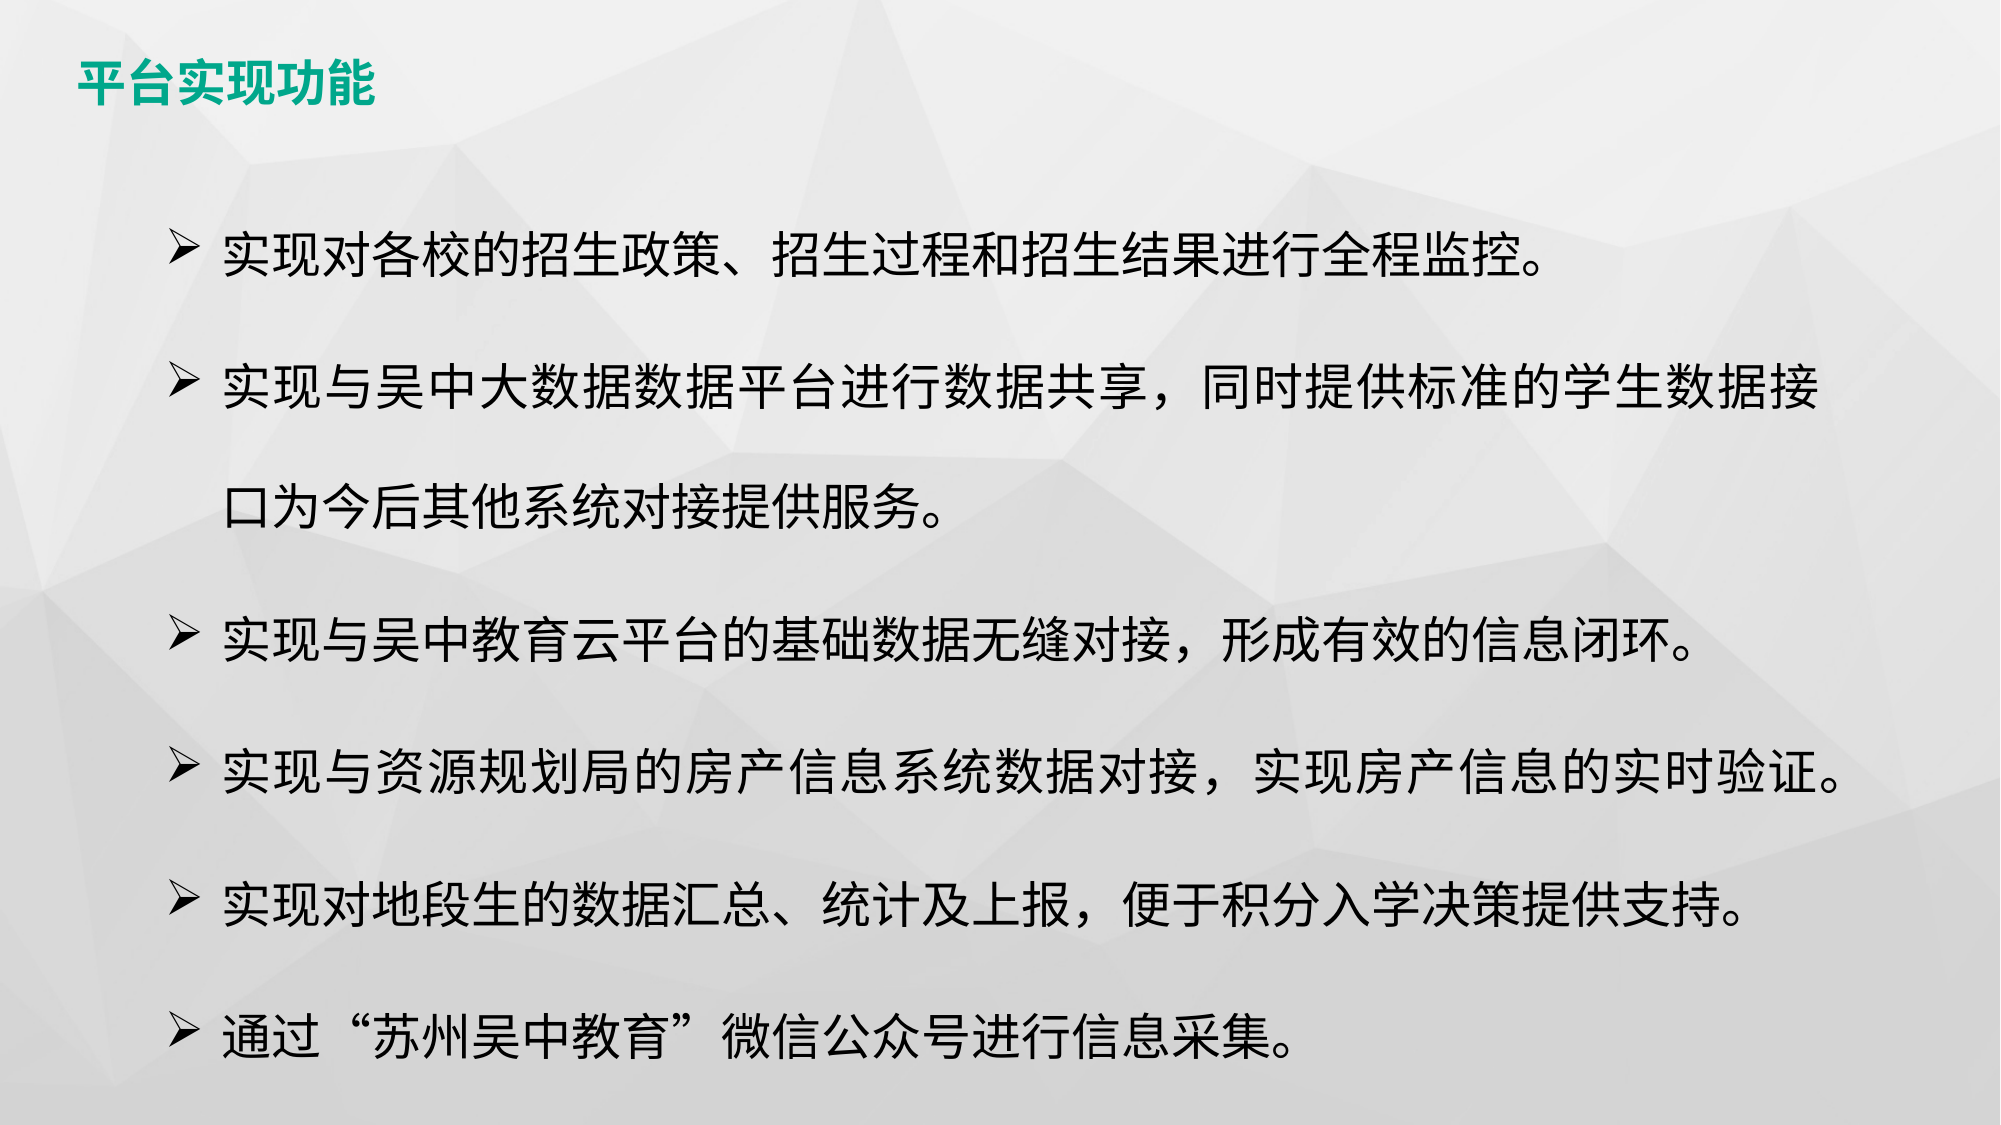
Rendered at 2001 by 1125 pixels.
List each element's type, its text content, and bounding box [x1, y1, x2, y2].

picture [0, 0, 2001, 1125]
text_box 实现对各校的招生政策、招生过程和招生结果进行全程监控。 实现与吴中大数据数据平台进行数据共享，同时提供标准的学生数据接口为今后其他系统对接提供服务。 实现与吴中教育云平台的基础数据无缝对接，形成有效的信息闭环。 实现与资源规划局的房产信息系统数据对接，实现房产信息的实时验证。 实现对地段生的数据汇总、统计及上报，便于积分入学决策提供支持。 通过“苏州吴中教育”微信公众号进行信息采集。 [0, 155, 1835, 1074]
text_box [61, 42, 861, 130]
